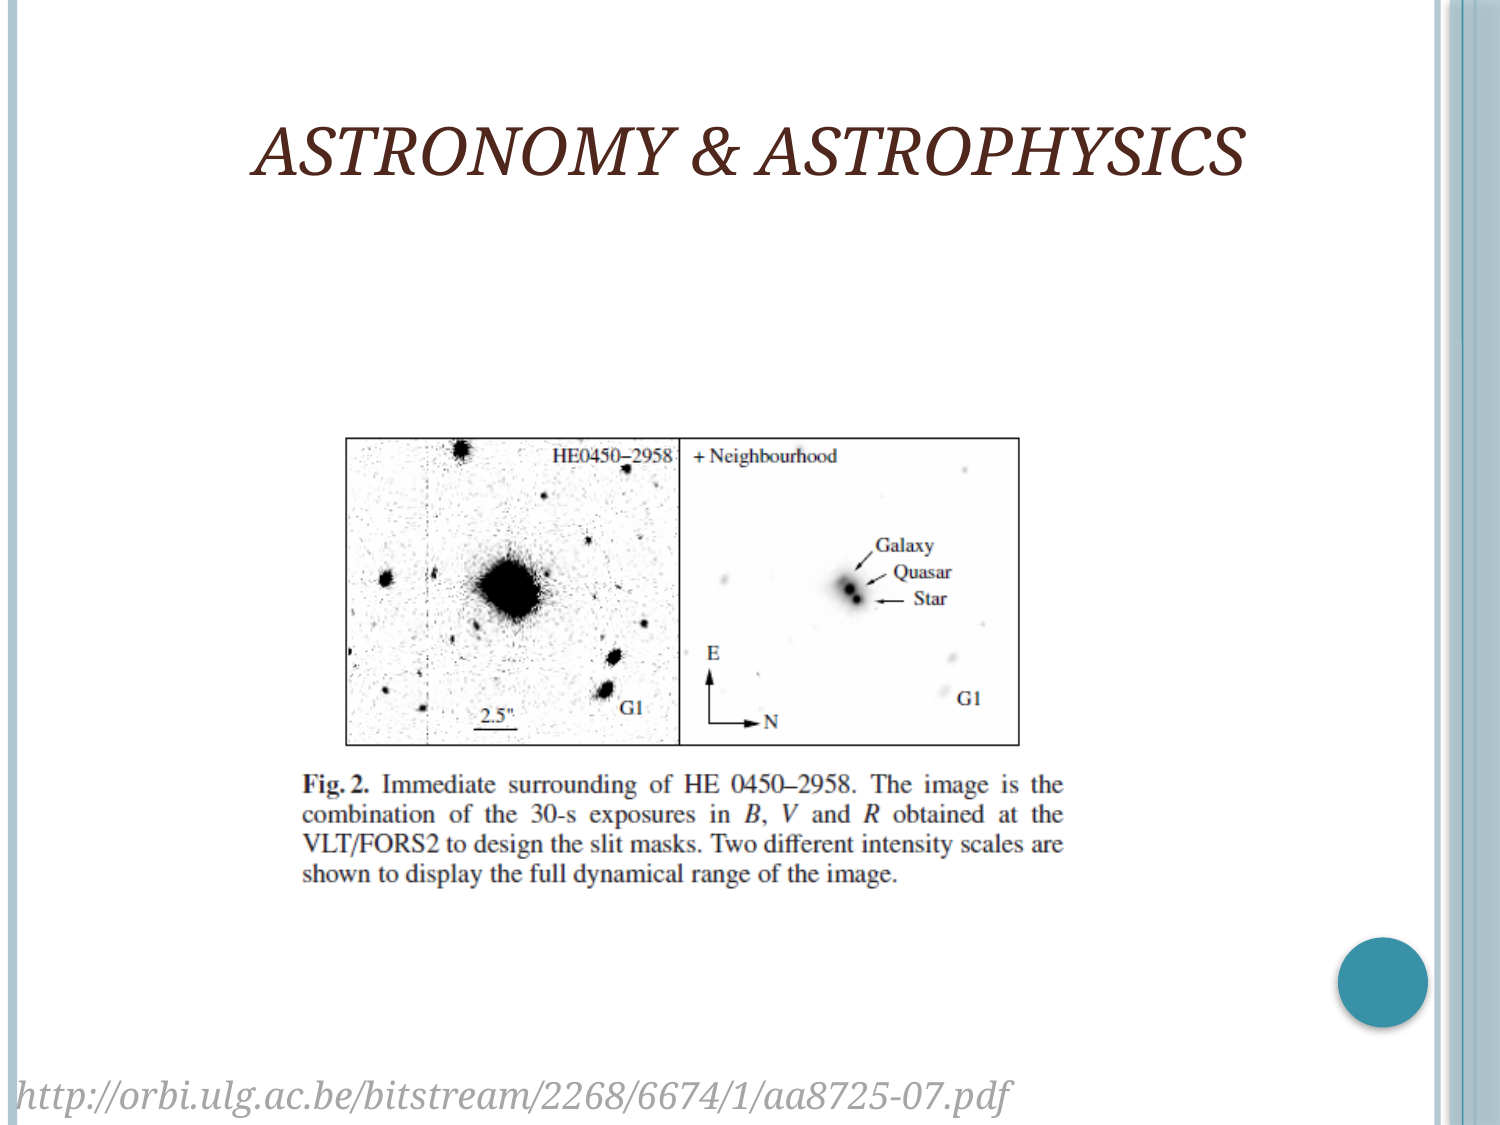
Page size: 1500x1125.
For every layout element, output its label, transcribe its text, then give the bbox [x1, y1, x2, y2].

title Astronomy & Astrophysics [75, 45, 1425, 197]
text_box http://orbi.ulg.ac.be/bitstream/2268/6674/1/aa8725-07.pdf [0, 1064, 1473, 1125]
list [293, 418, 1081, 906]
